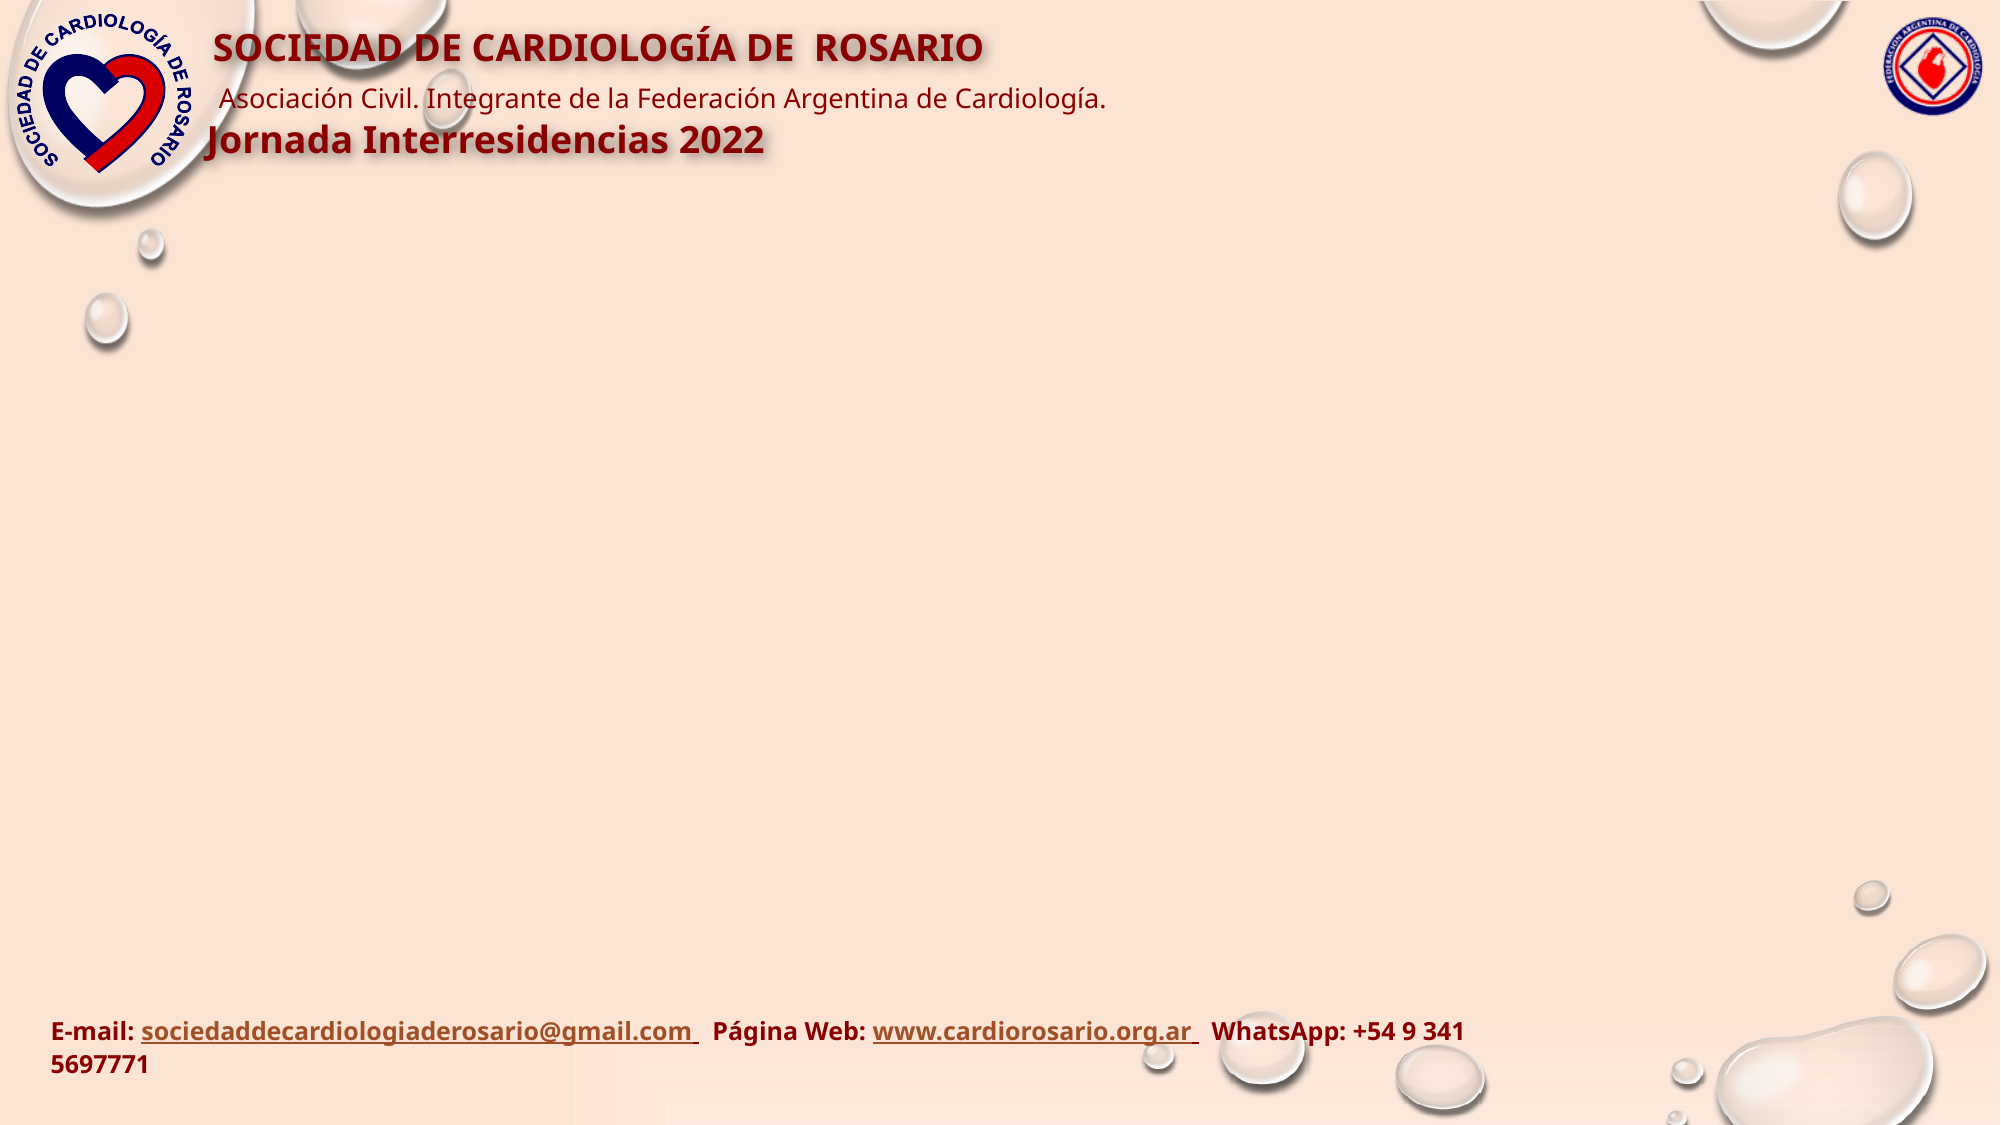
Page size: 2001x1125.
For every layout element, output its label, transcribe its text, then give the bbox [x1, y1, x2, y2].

picture [962, 39, 971, 57]
picture [1258, 1, 1986, 680]
picture [0, 713, 1999, 1125]
footer E-mail: sociedaddecardiologiaderosario@gmail.com Página Web: www.cardiorosario.org.ar WhatsApp: +54 9 341 5697771 [35, 1032, 1535, 1092]
picture [0, 0, 971, 679]
